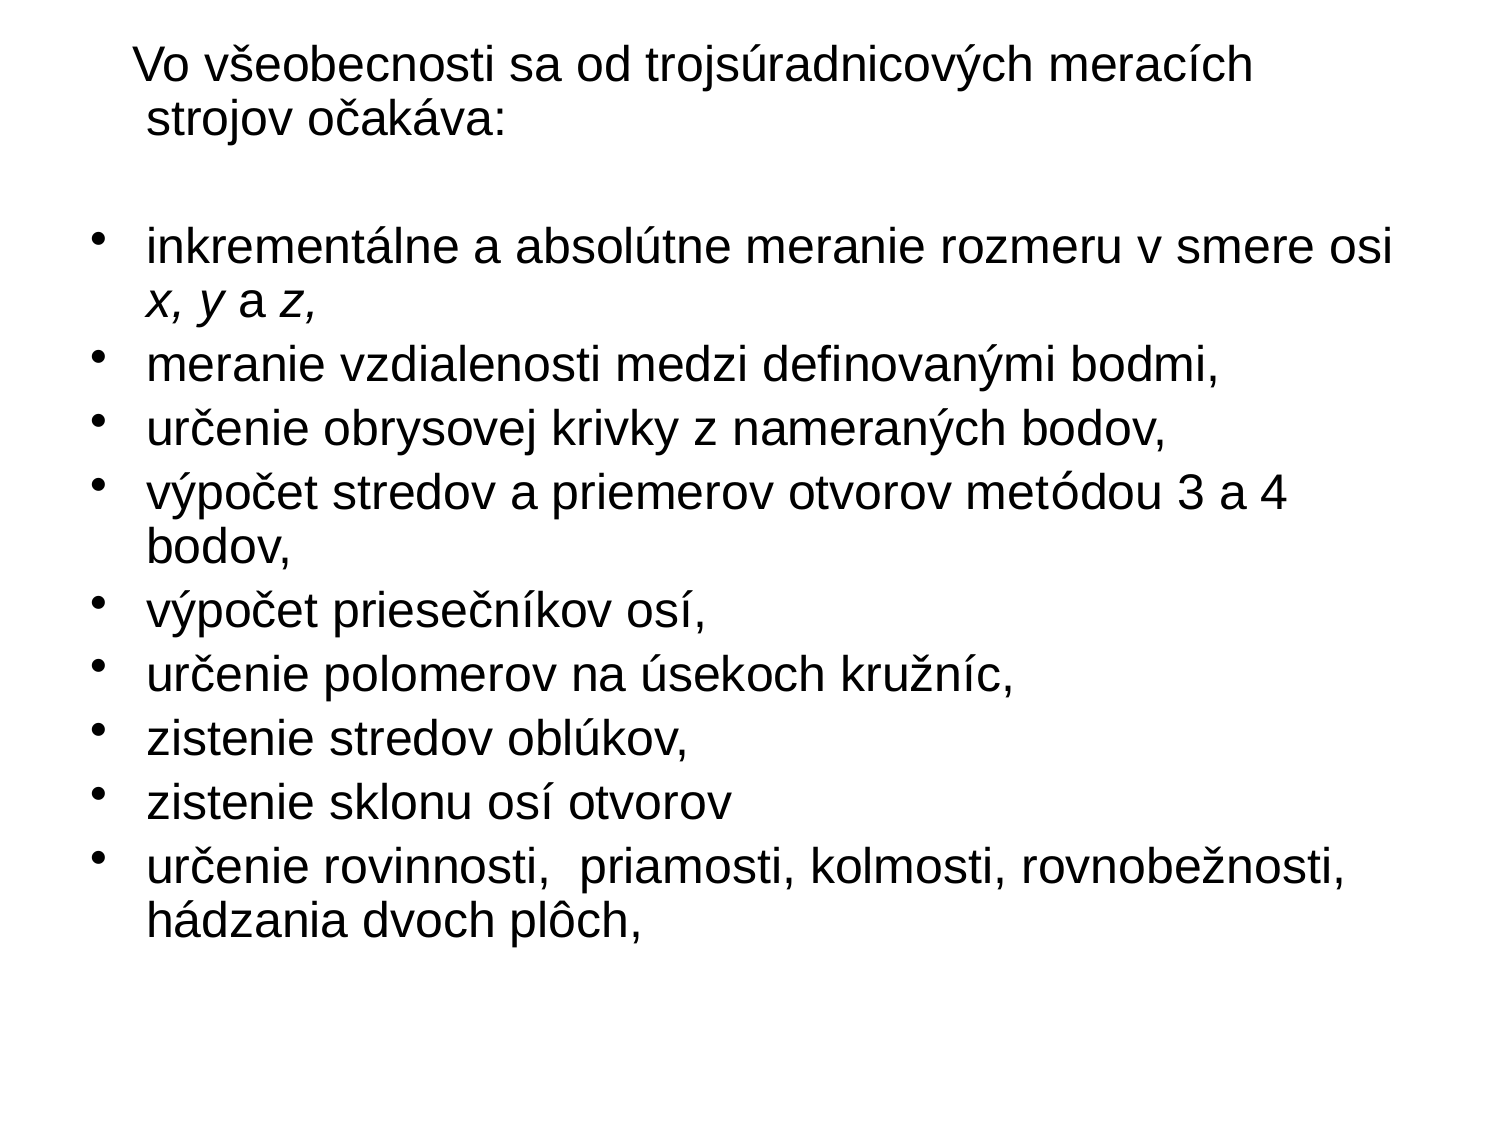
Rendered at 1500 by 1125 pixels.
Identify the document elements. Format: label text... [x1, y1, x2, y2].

list Vo všeobecnosti sa od trojsúradnicových meracích strojov očakáva: inkrementálne a absolútne meranie rozmeru v smere osi x, y a z, meranie vzdialenosti medzi definovanými bodmi, určenie obrysovej krivky z nameraných bodov, výpočet stredov a priemerov otvorov metódou 3 a 4 bodov, výpočet priesečníkov osí, určenie polomerov na úsekoch kružníc, zistenie stredov oblúkov, zistenie sklonu osí otvorov určenie rovinnosti, priamosti, kolmosti, rovnobežnosti, hádzania dvoch plôch, [75, 31, 1425, 1005]
